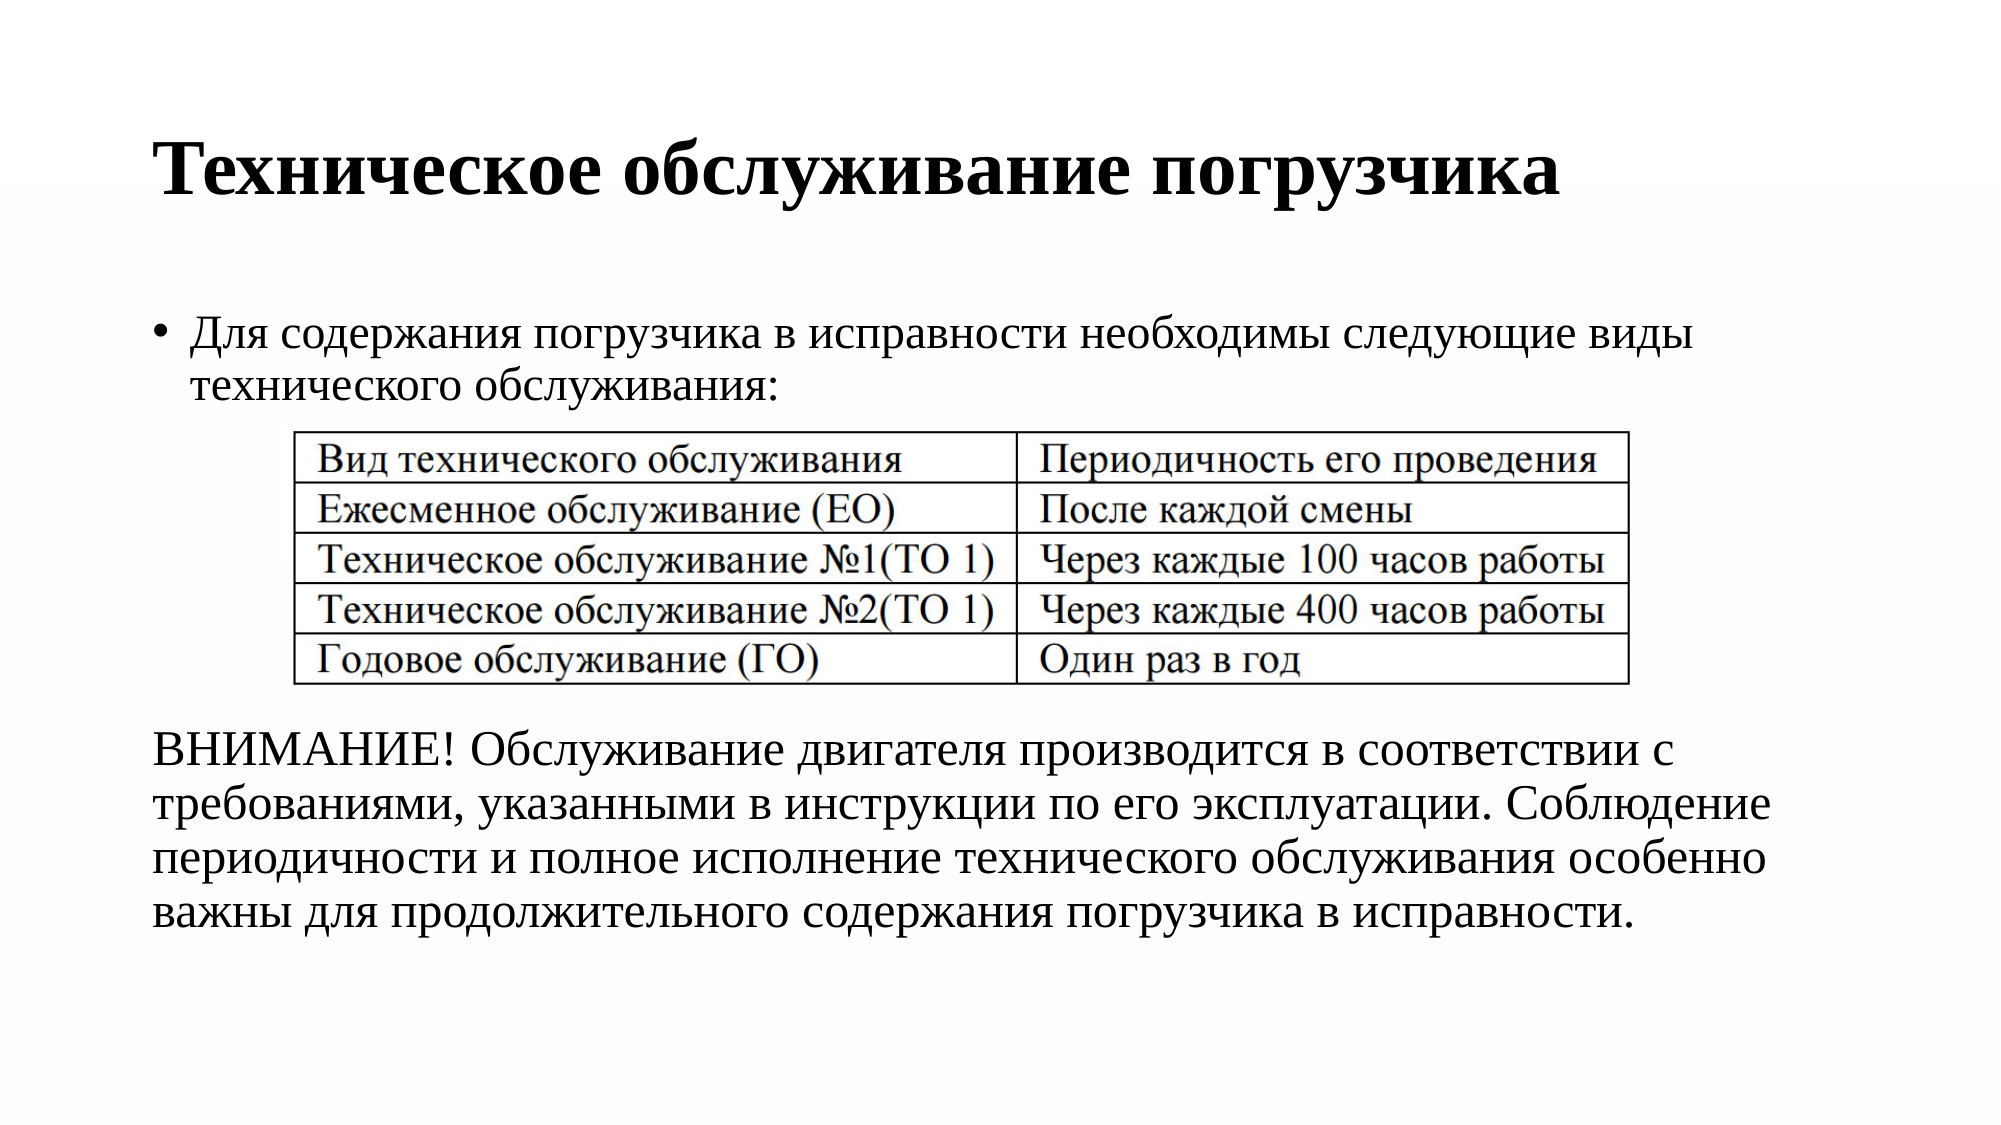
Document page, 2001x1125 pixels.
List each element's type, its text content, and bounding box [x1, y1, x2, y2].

picture [281, 427, 1635, 690]
list Для содержания погрузчика в исправности необходимы следующие виды технического обслуживания: ВНИМАНИЕ! Обслуживание двигателя производится в соответствии с требованиями, указанными в инструкции по его эксплуатации. Соблюдение периодичности и полное исполнение технического обслуживания особенно важны для продолжительного содержания погрузчика в исправности. [137, 299, 1863, 1014]
title Техническое обслуживание погрузчика [137, 59, 1863, 278]
